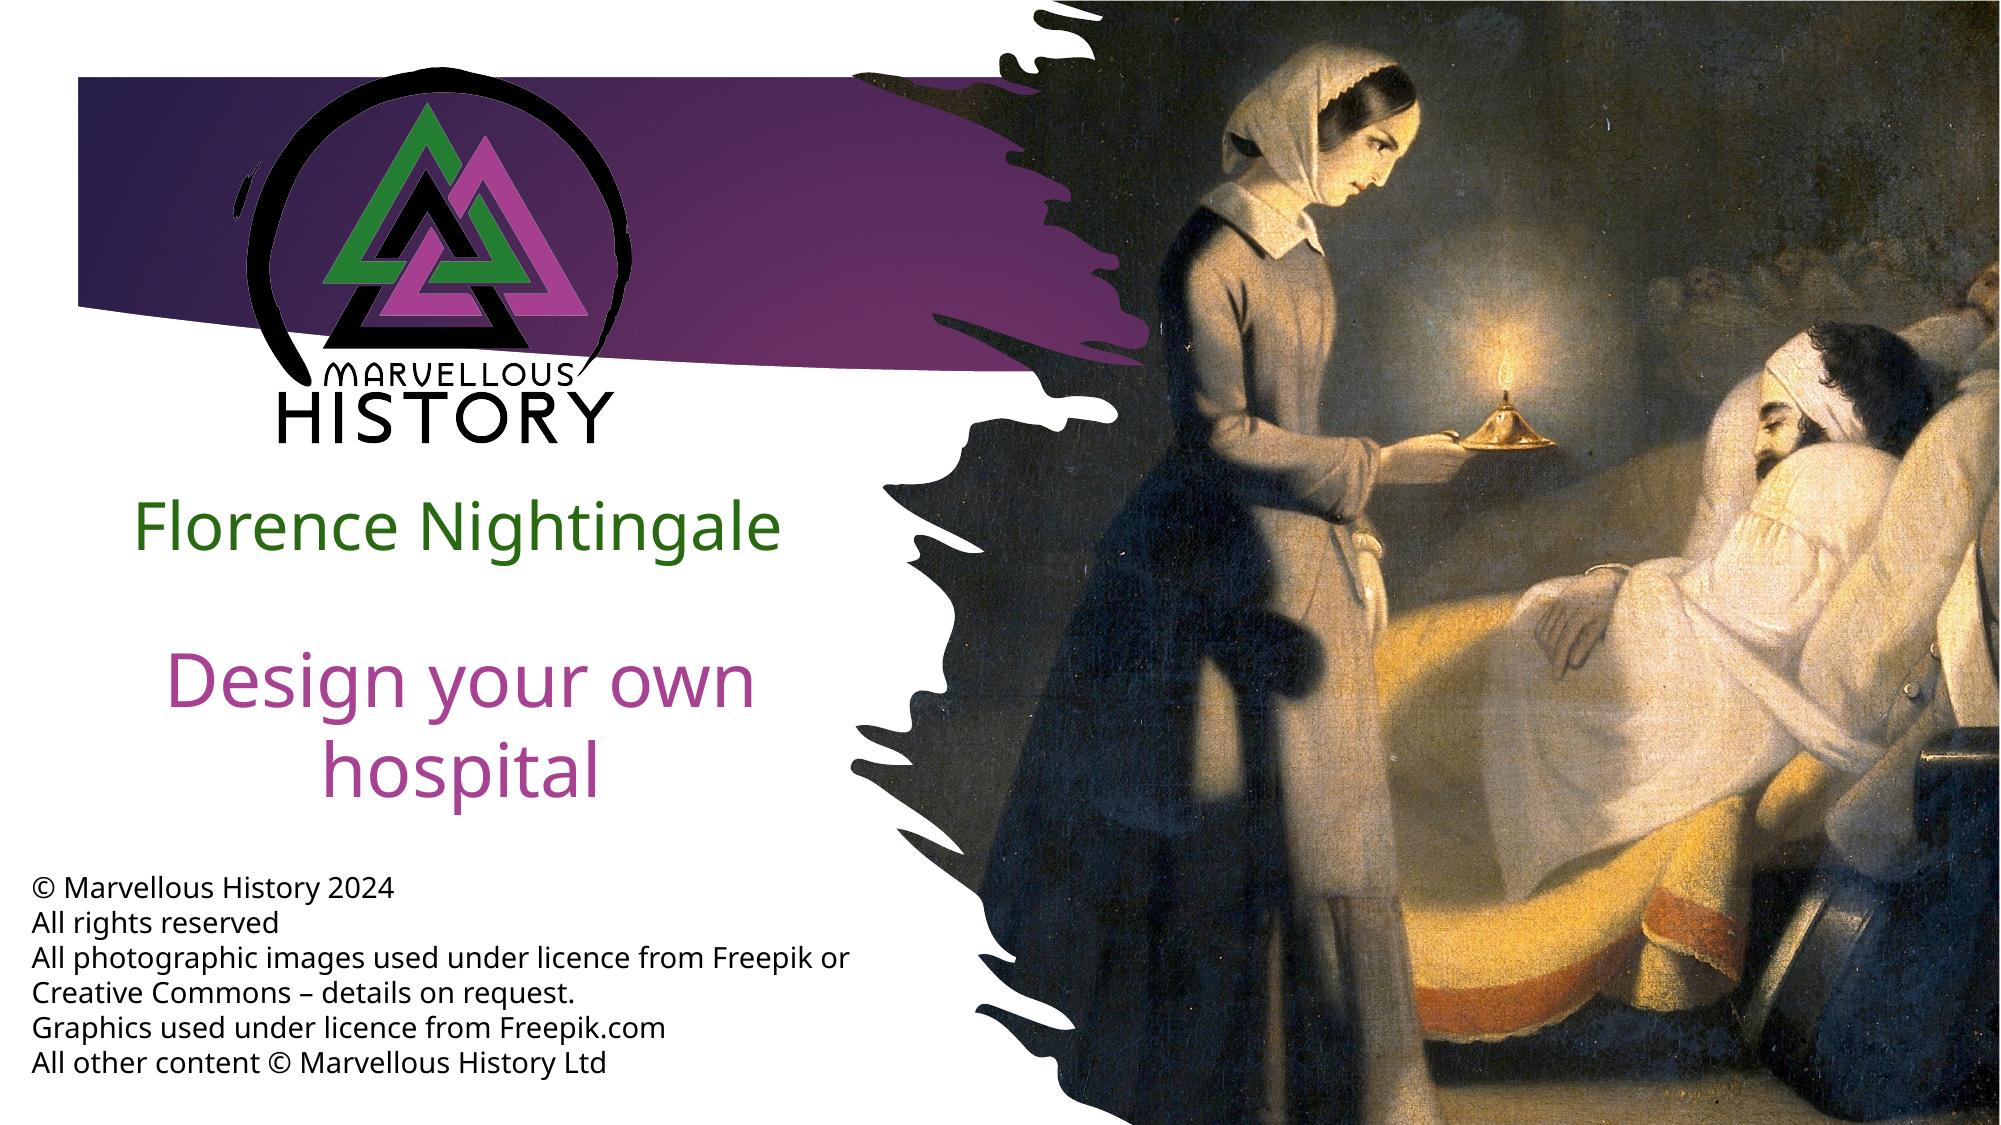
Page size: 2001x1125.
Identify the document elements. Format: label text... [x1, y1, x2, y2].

title Design your own hospital [0, 566, 845, 820]
picture [233, 67, 632, 458]
picture [850, 0, 2000, 1125]
text_box Florence Nightingale [16, 476, 845, 572]
text_box © Marvellous History 2024 All rights reserved All photographic images used under licence from Freepik or Creative Commons – details on request. Graphics used under licence from Freepik.com All other content © Marvellous History Ltd [16, 862, 845, 1087]
